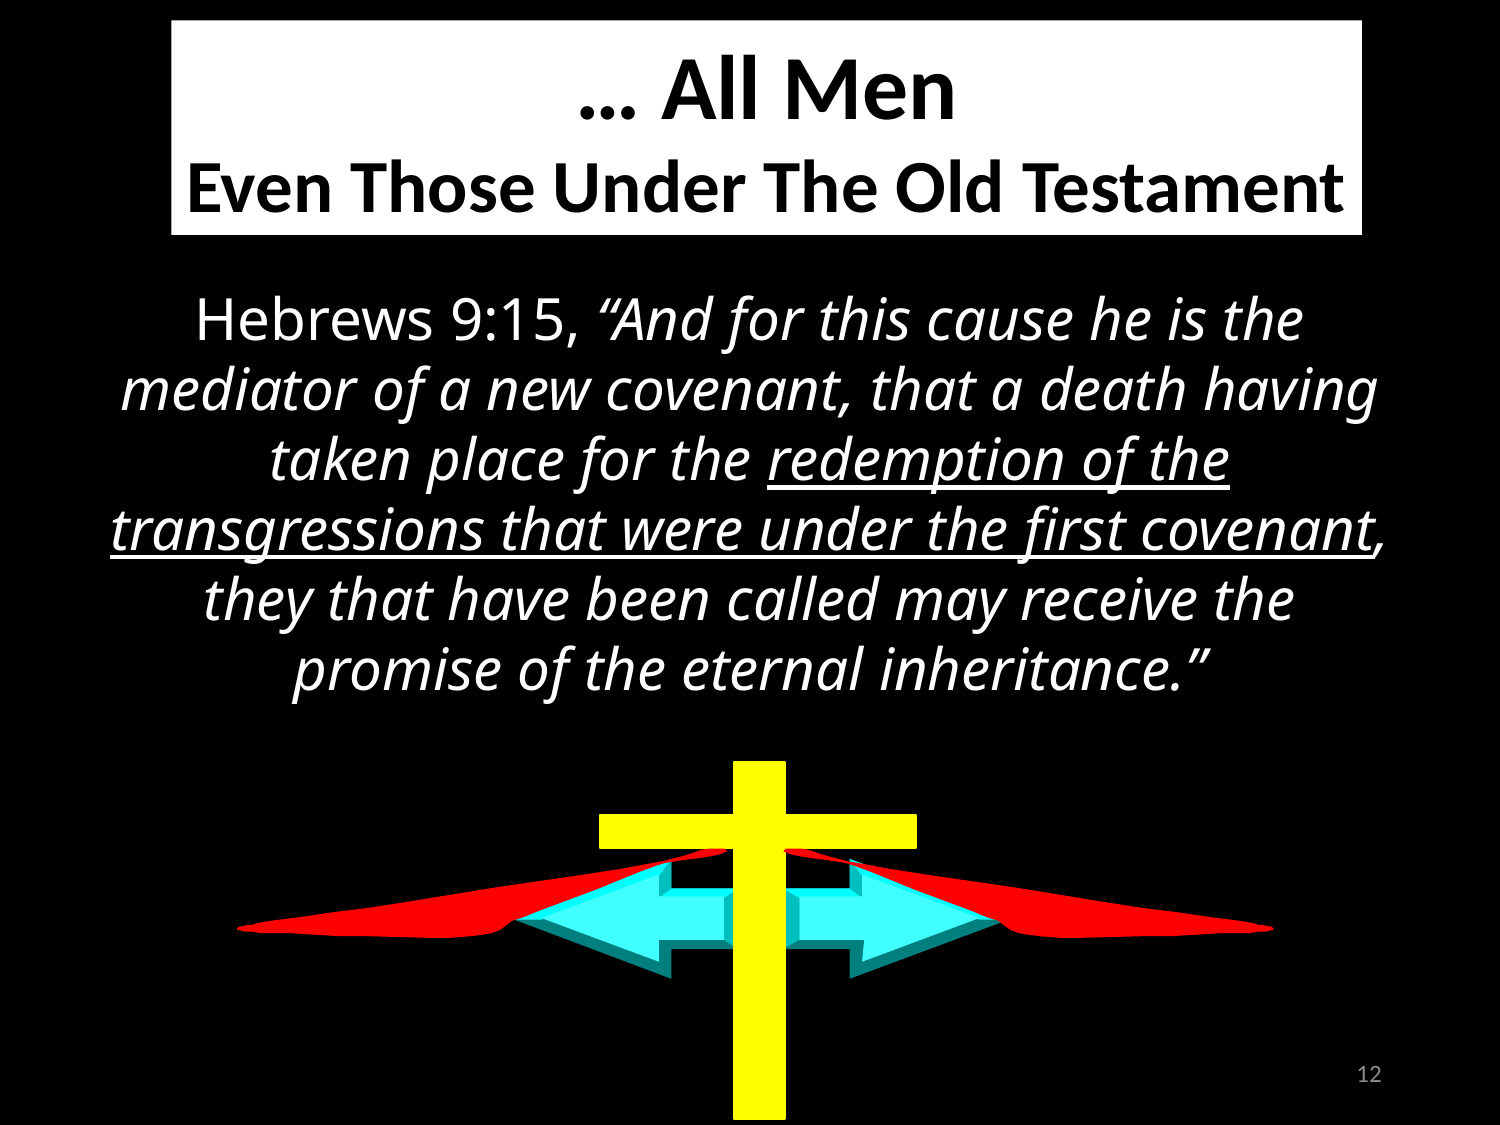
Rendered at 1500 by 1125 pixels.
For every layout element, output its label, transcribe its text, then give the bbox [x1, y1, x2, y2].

slide_number 12 [1325, 1042, 1397, 1103]
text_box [187, 724, 1325, 1125]
text_box Hebrews 9:15, “And for this cause he is the mediator of a new covenant, that a death having taken place for the redemption of the transgressions that were under the first covenant, they that have been called may receive the promise of the eternal inheritance.” [87, 274, 1413, 710]
text_box … All Men Even Those Under The Old Testament [171, 20, 1362, 235]
